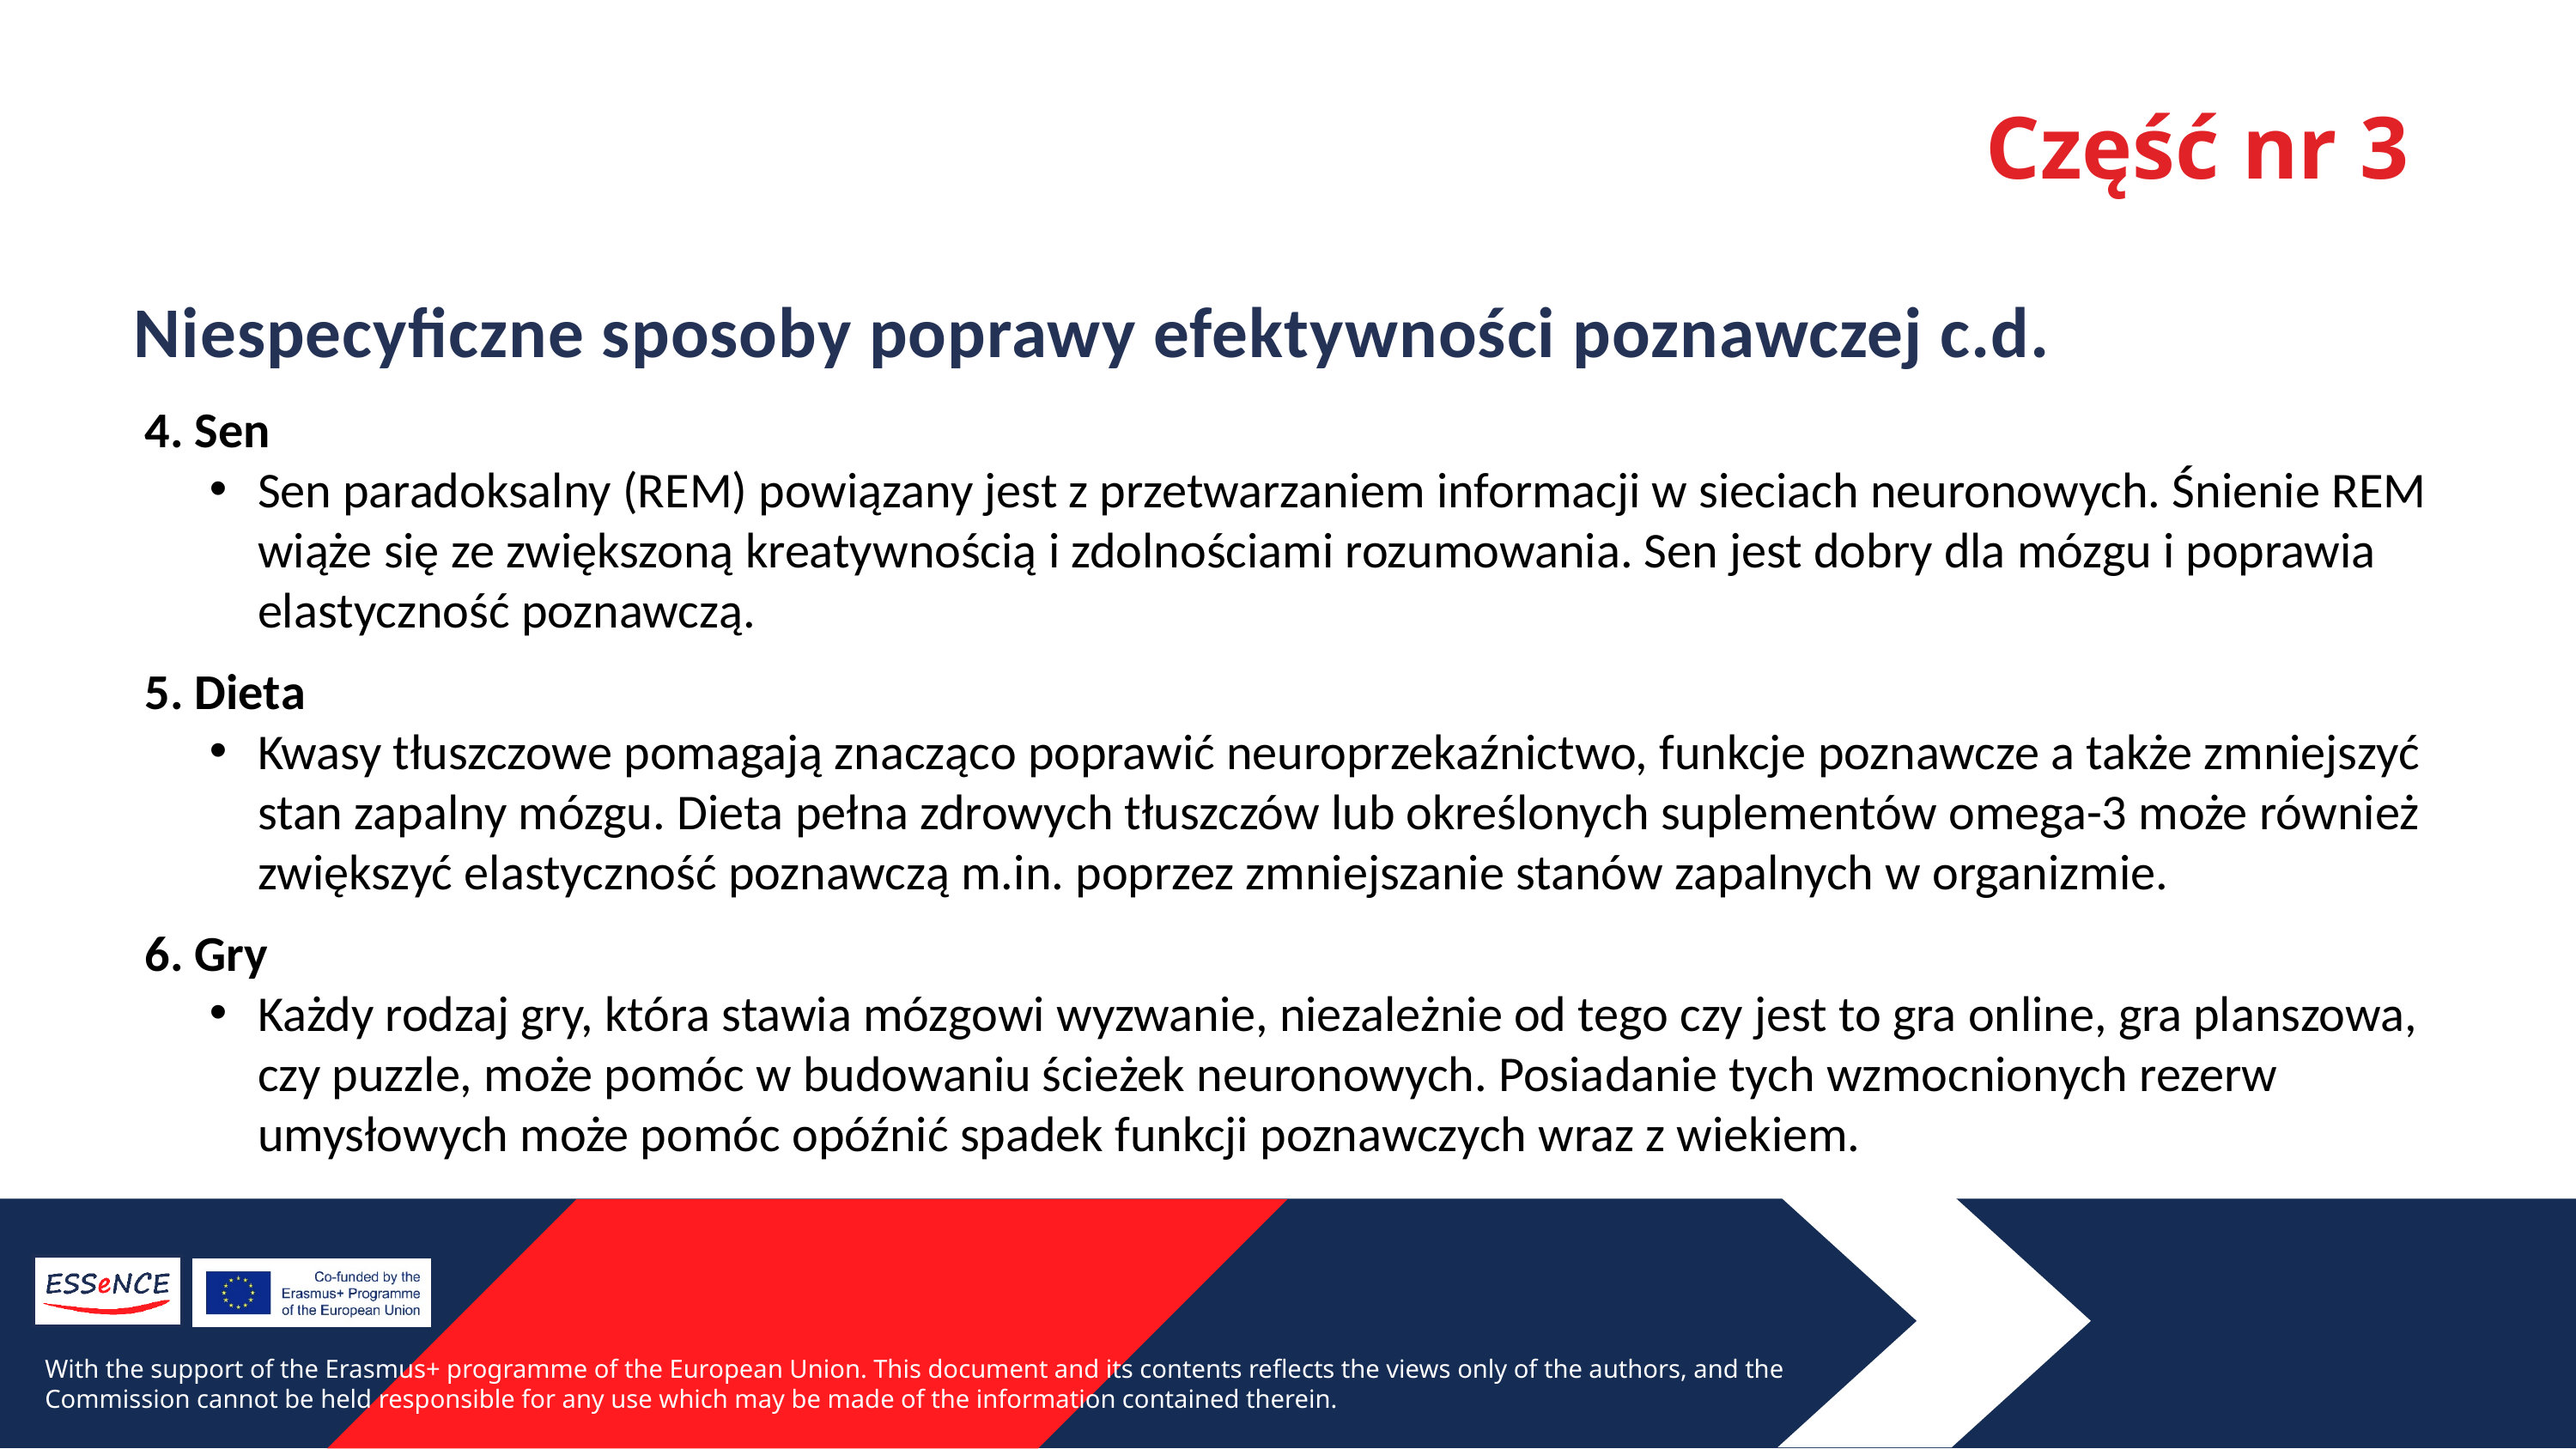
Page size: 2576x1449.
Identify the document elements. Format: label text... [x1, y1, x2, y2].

text_box Niespecyficzne sposoby poprawy efektywności poznawczej c.d. [131, 284, 2082, 373]
picture [192, 1258, 431, 1328]
picture [32, 1254, 183, 1328]
text_box Część nr 3 [1985, 91, 2515, 197]
text_box 4. Sen Sen paradoksalny (REM) powiązany jest z przetwarzaniem informacji w sieciach neuronowych. Śnienie REM wiąże się ze zwiększoną kreatywnością i zdolnościami rozumowania. Sen jest dobry dla mózgu i poprawia elastyczność poznawczą. 5. Dieta Kwasy tłuszczowe pomagają znacząco poprawić neuroprzekaźnictwo, funkcje poznawcze a także zmniejszyć stan zapalny mózgu. Dieta pełna zdrowych tłuszczów lub określonych suplementów omega-3 może również zwiększyć elastyczność poznawczą m.in. poprzez zmniejszanie stanów zapalnych w organizmie. 6. Gry Każdy rodzaj gry, która stawia mózgowi wyzwanie, niezależnie od tego czy jest to gra online, gra planszowa, czy puzzle, może pomóc w budowaniu ścieżek neuronowych. Posiadanie tych wzmocnionych rezerw umysłowych może pomóc opóźnić spadek funkcji poznawczych wraz z wiekiem. [131, 391, 2480, 1168]
text_box With the support of the Erasmus+ programme of the European Union. This document and its contents reflects the views only of the authors, and the Commission cannot be held responsible for any use which may be made of the information contained therein. [32, 1346, 1803, 1420]
